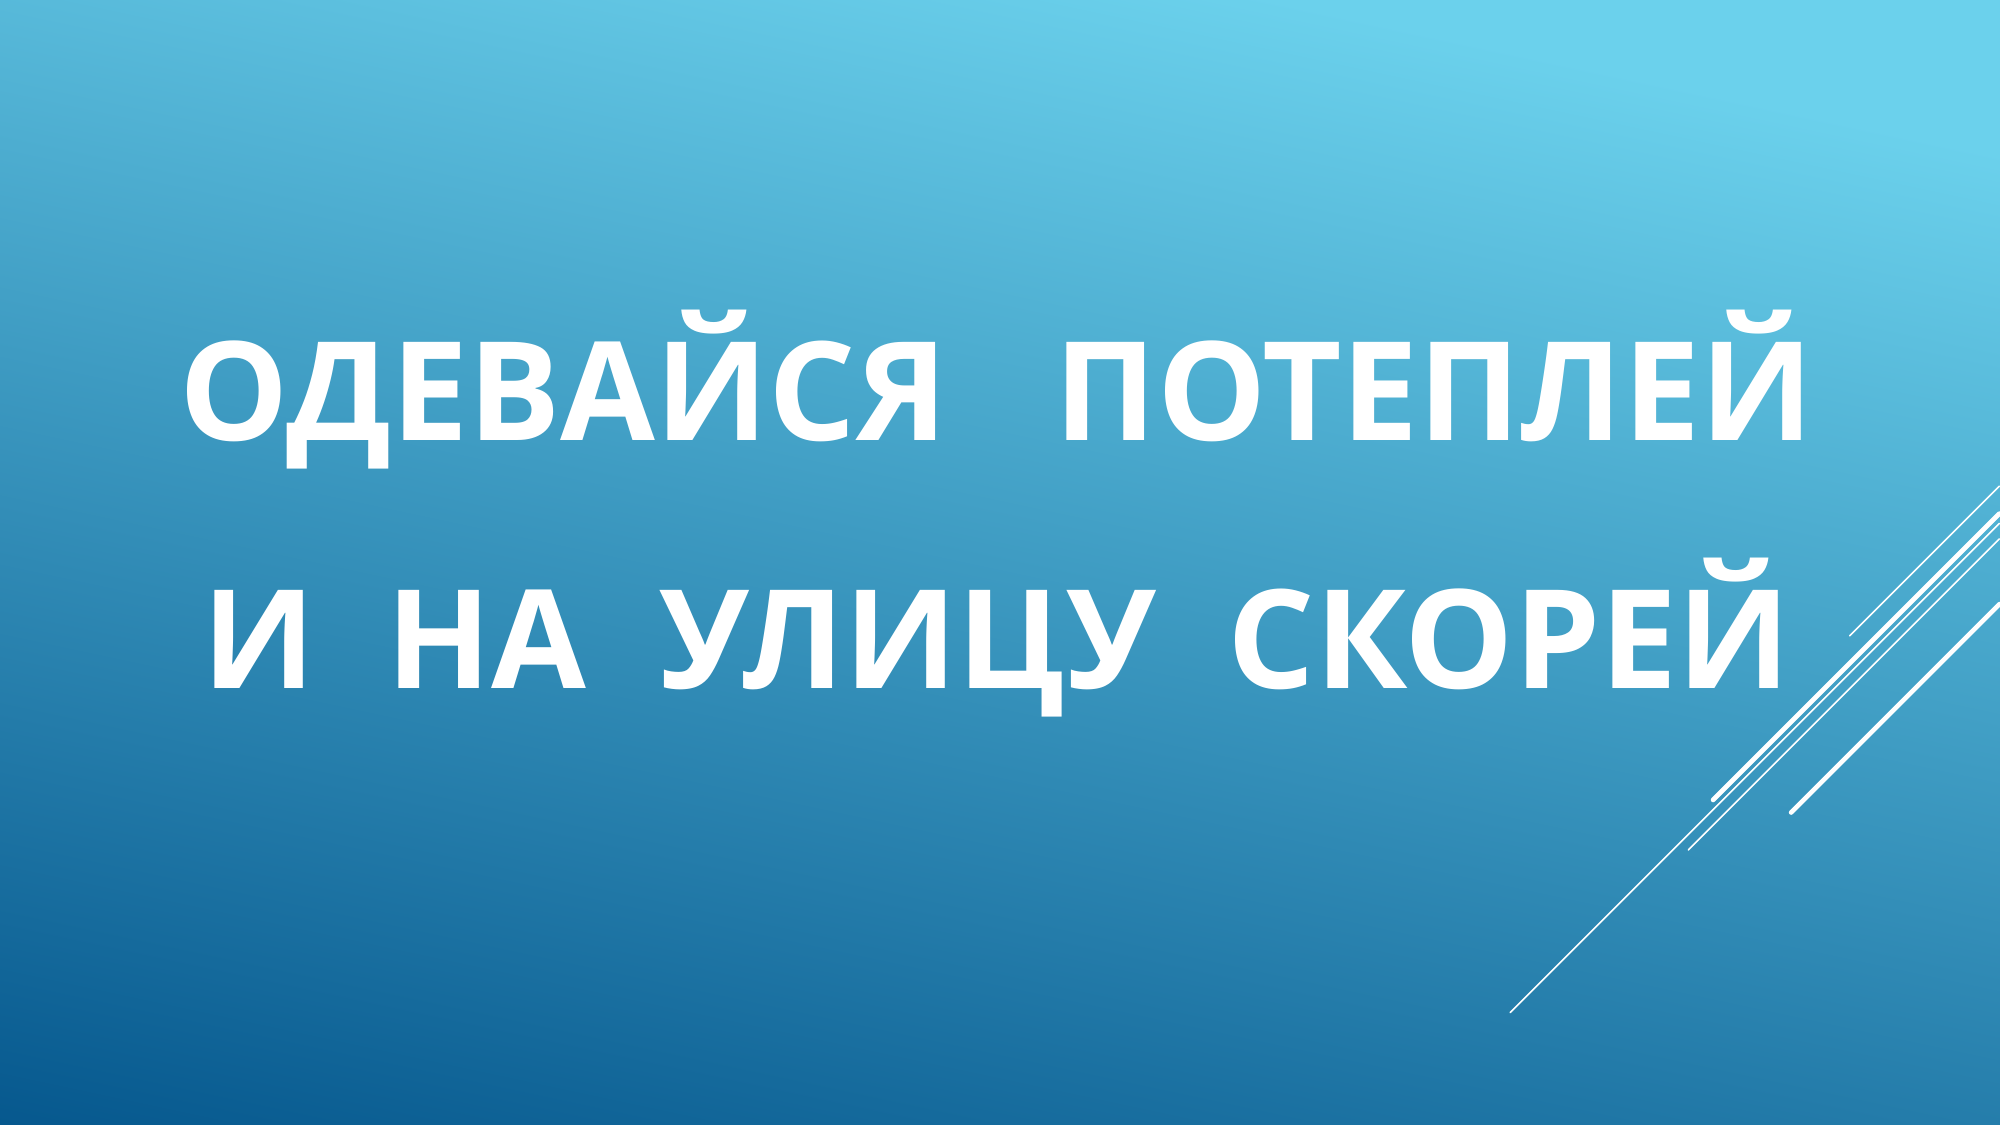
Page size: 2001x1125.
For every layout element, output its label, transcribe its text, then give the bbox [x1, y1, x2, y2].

title ОДЕВАЙСЯ ПОТЕПЛЕЙ И НА УЛИЦУ СКОРЕЙ [112, 181, 1883, 756]
